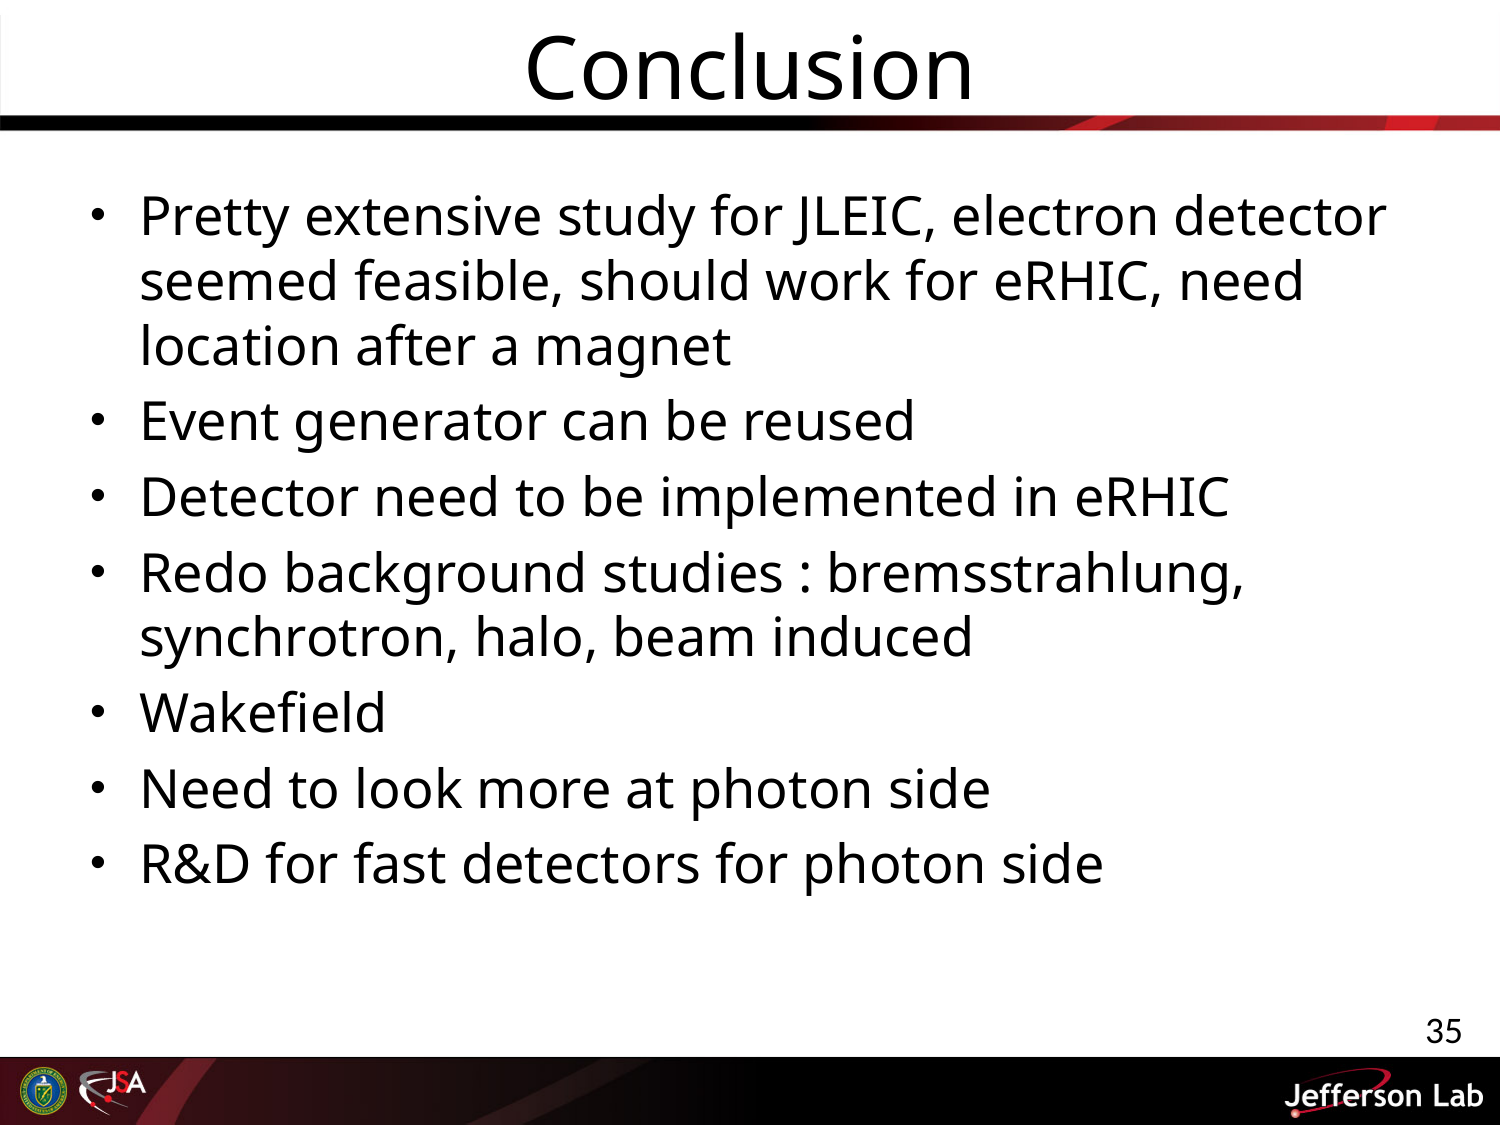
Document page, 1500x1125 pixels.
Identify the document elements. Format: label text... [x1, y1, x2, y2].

picture [0, 0, 1500, 1125]
title Conclusion [75, 31, 1425, 98]
list Pretty extensive study for JLEIC, electron detector seemed feasible, should work for eRHIC, need location after a magnet Event generator can be reused Detector need to be implemented in eRHIC Redo background studies : bremsstrahlung, synchrotron, halo, beam induced Wakefield Need to look more at photon side R&D for fast detectors for photon side [75, 173, 1425, 917]
slide_number 35 [1410, 998, 1500, 1059]
